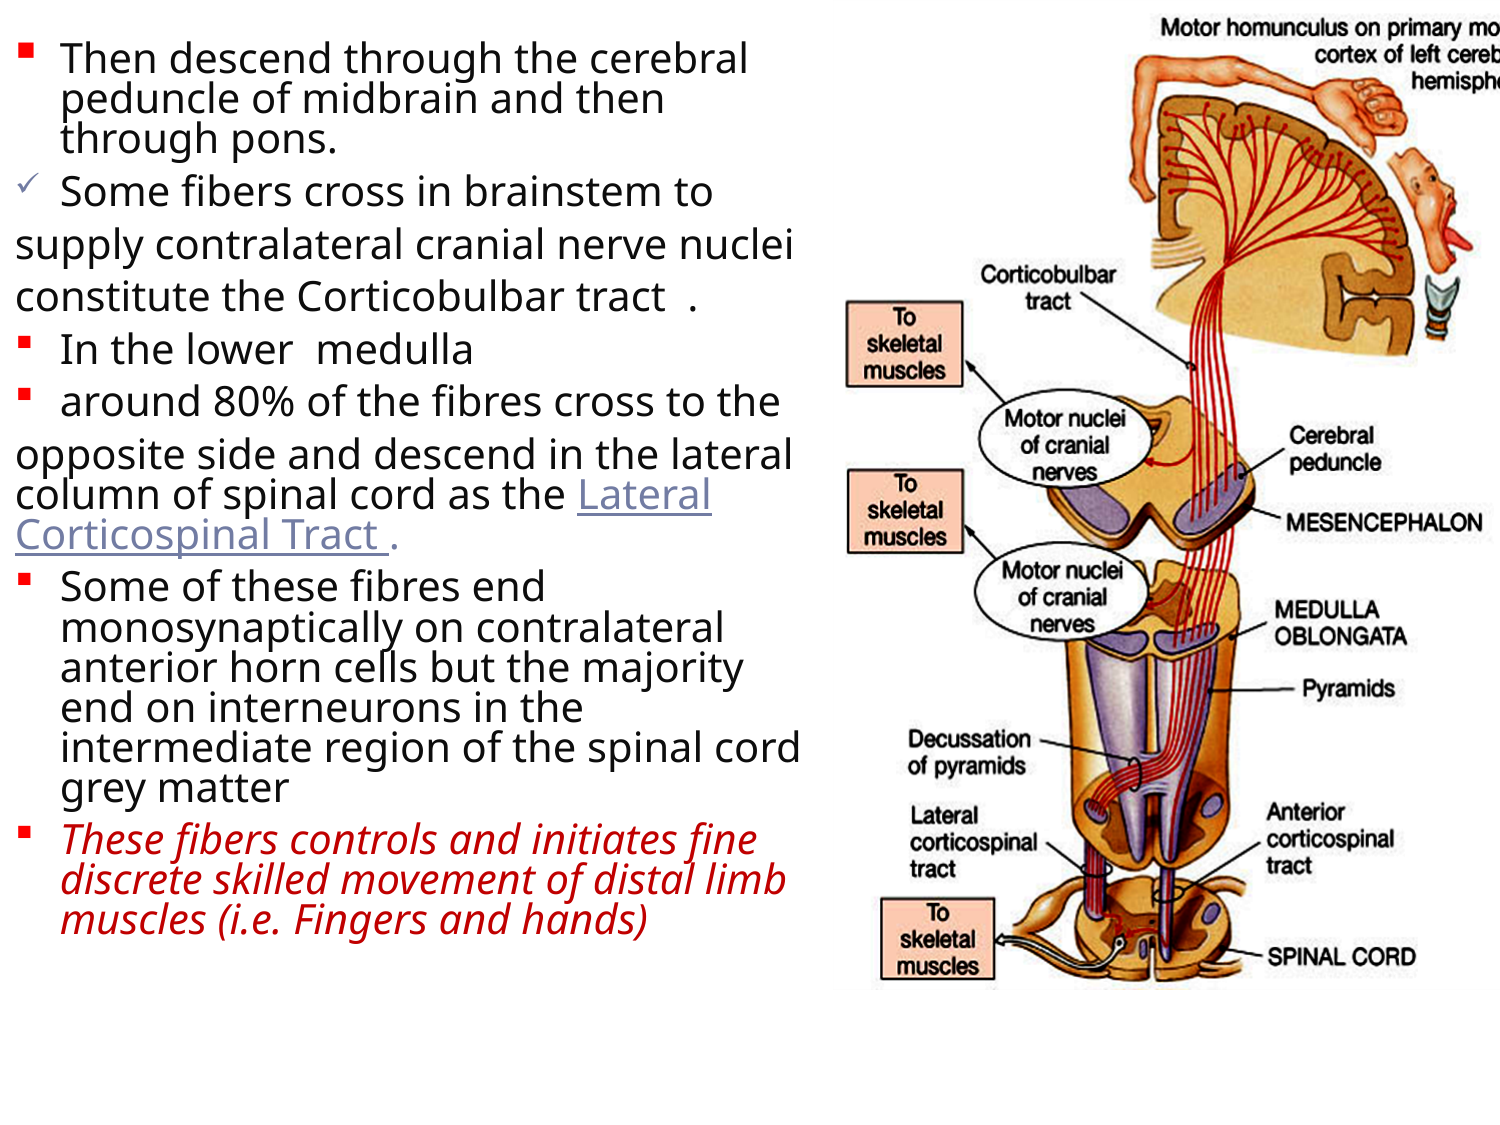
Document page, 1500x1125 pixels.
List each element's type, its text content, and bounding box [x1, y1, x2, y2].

picture [832, 0, 1500, 991]
list Then descend through the cerebral peduncle of midbrain and then through pons. Some fibers cross in brainstem to supply contralateral cranial nerve nuclei constitute the Corticobulbar tract . In the lower medulla around 80% of the fibres cross to the opposite side and descend in the lateral column of spinal cord as the Lateral Corticospinal Tract . Some of these fibres end monosynaptically on contralateral anterior horn cells but the majority end on interneurons in the intermediate region of the spinal cord grey matter These fibers controls and initiates fine discrete skilled movement of distal limb muscles (i.e. Fingers and hands) [0, 0, 833, 1102]
